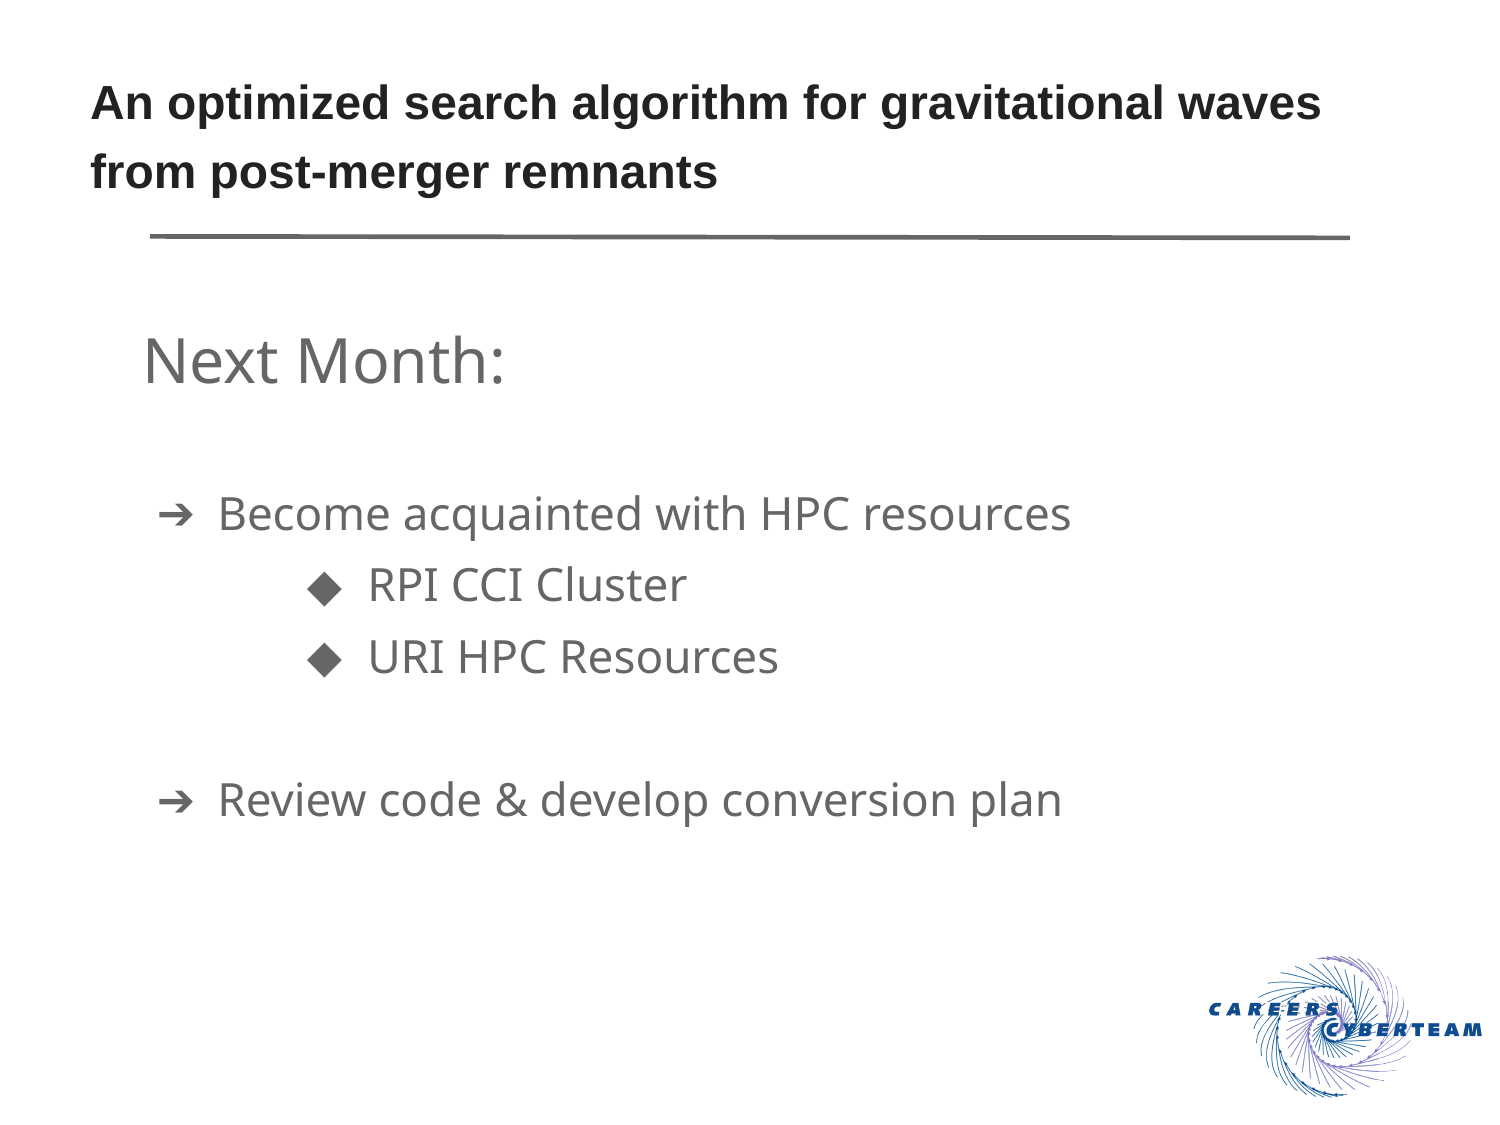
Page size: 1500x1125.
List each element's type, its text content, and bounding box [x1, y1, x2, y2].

title An optimized search algorithm for gravitational waves from post-merger remnants [75, 76, 1425, 264]
picture [1173, 953, 1491, 1100]
list Next Month: Become acquainted with HPC resources RPI CCI Cluster URI HPC Resources Review code & develop conversion plan [127, 302, 1478, 953]
